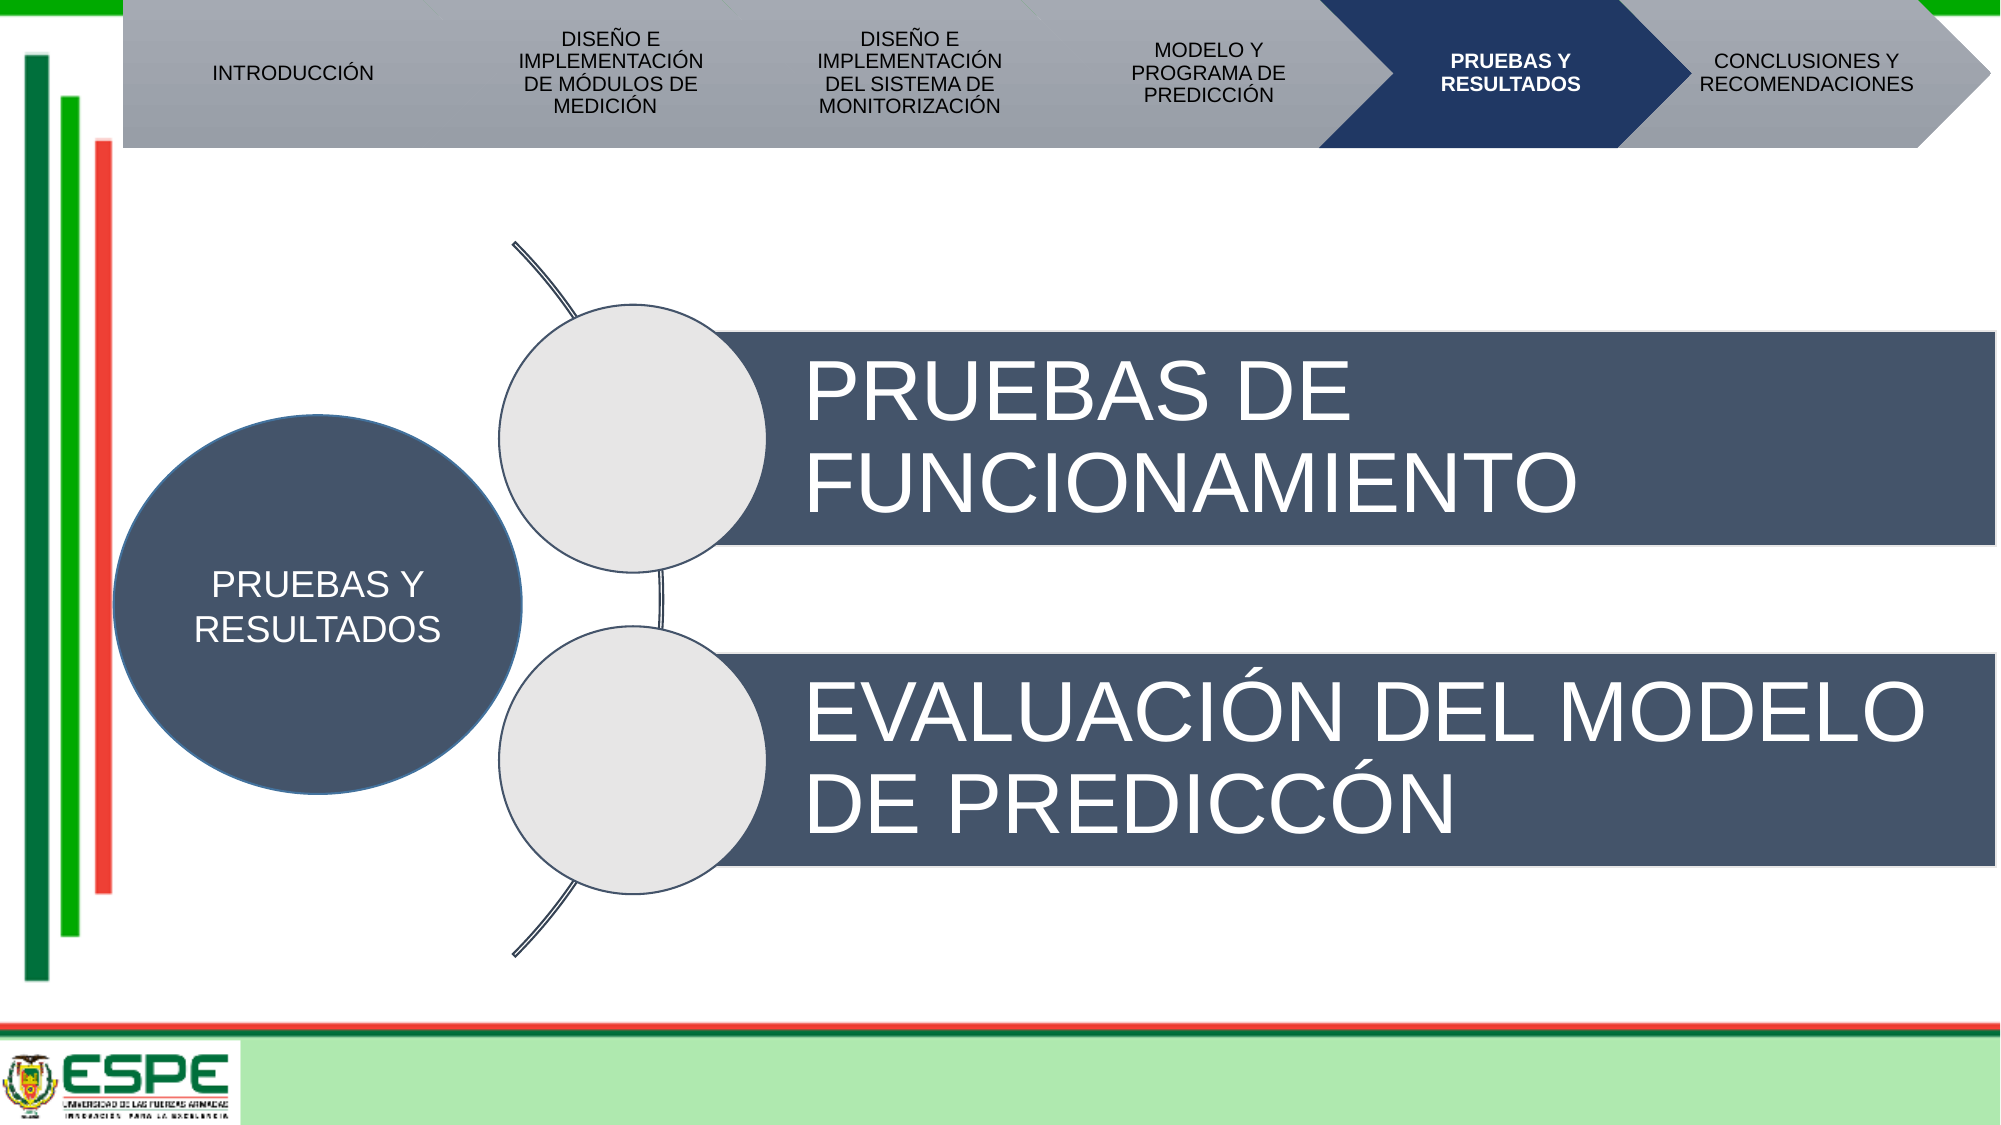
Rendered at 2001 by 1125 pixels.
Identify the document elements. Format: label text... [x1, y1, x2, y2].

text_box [122, 0, 1992, 156]
picture [0, 0, 2001, 1125]
text_box PRUEBAS Y RESULTADOS [112, 414, 494, 795]
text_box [494, 224, 2000, 975]
